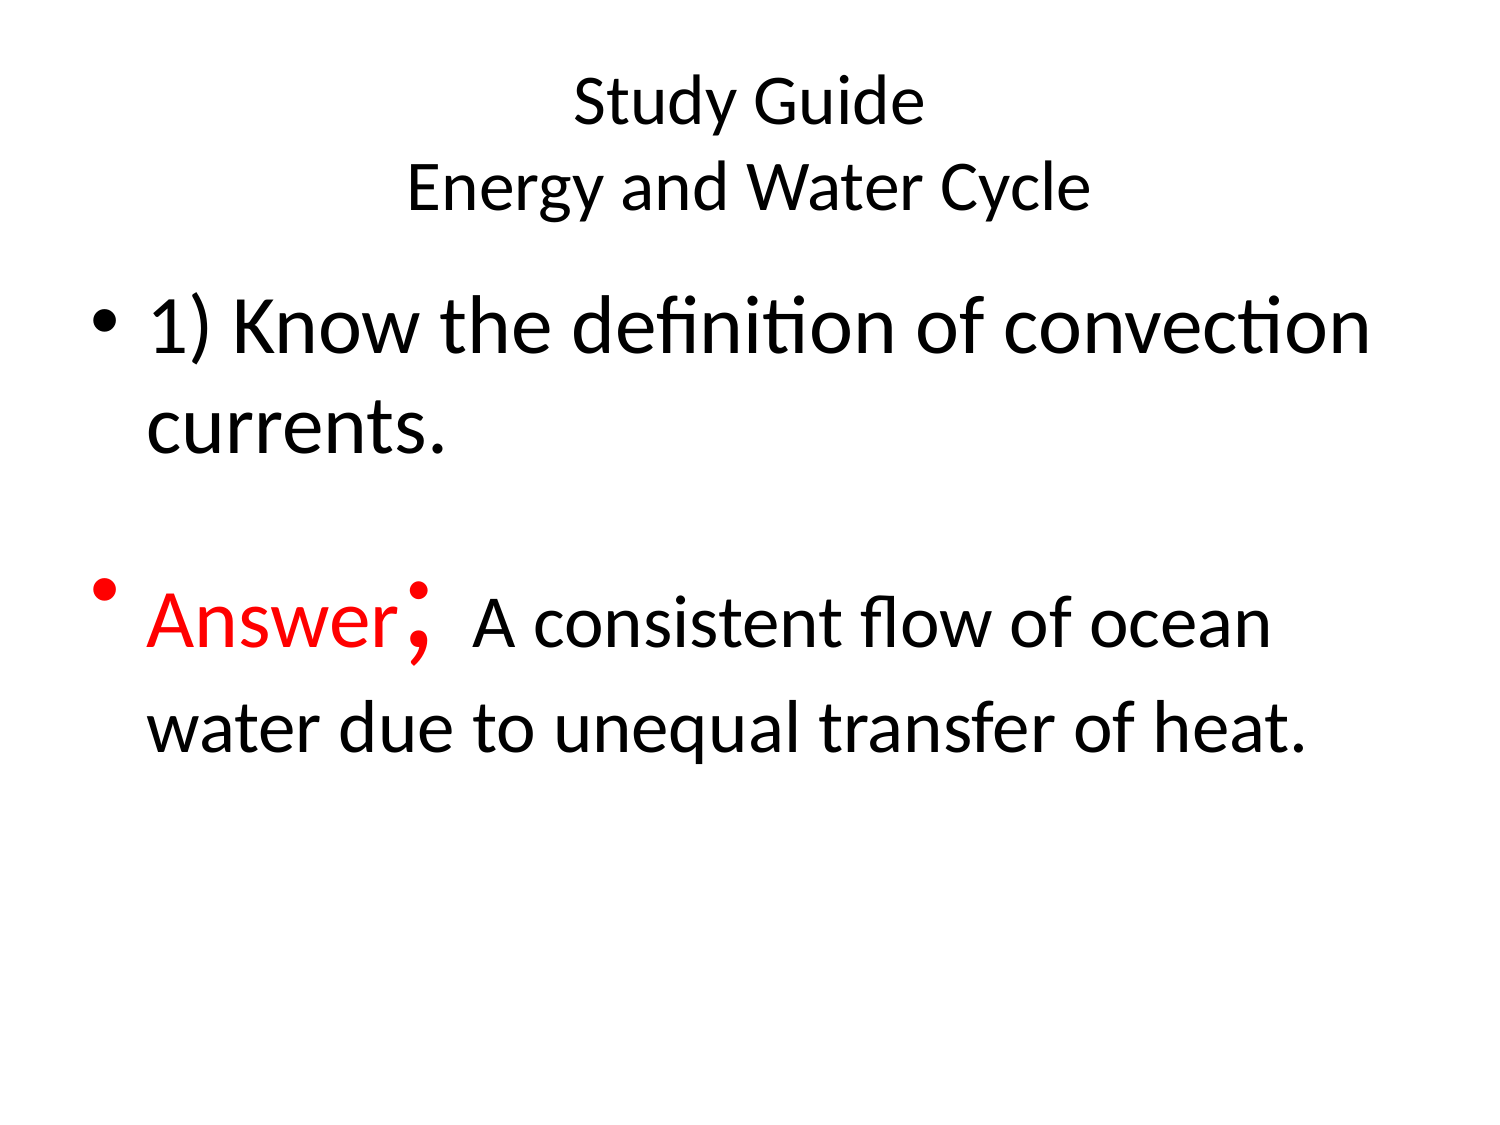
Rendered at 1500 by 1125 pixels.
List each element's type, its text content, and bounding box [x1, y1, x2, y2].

list 1) Know the definition of convection currents. Answer; A consistent flow of ocean water due to unequal transfer of heat. [75, 262, 1425, 1005]
title Study Guide Energy and Water Cycle [75, 45, 1425, 233]
